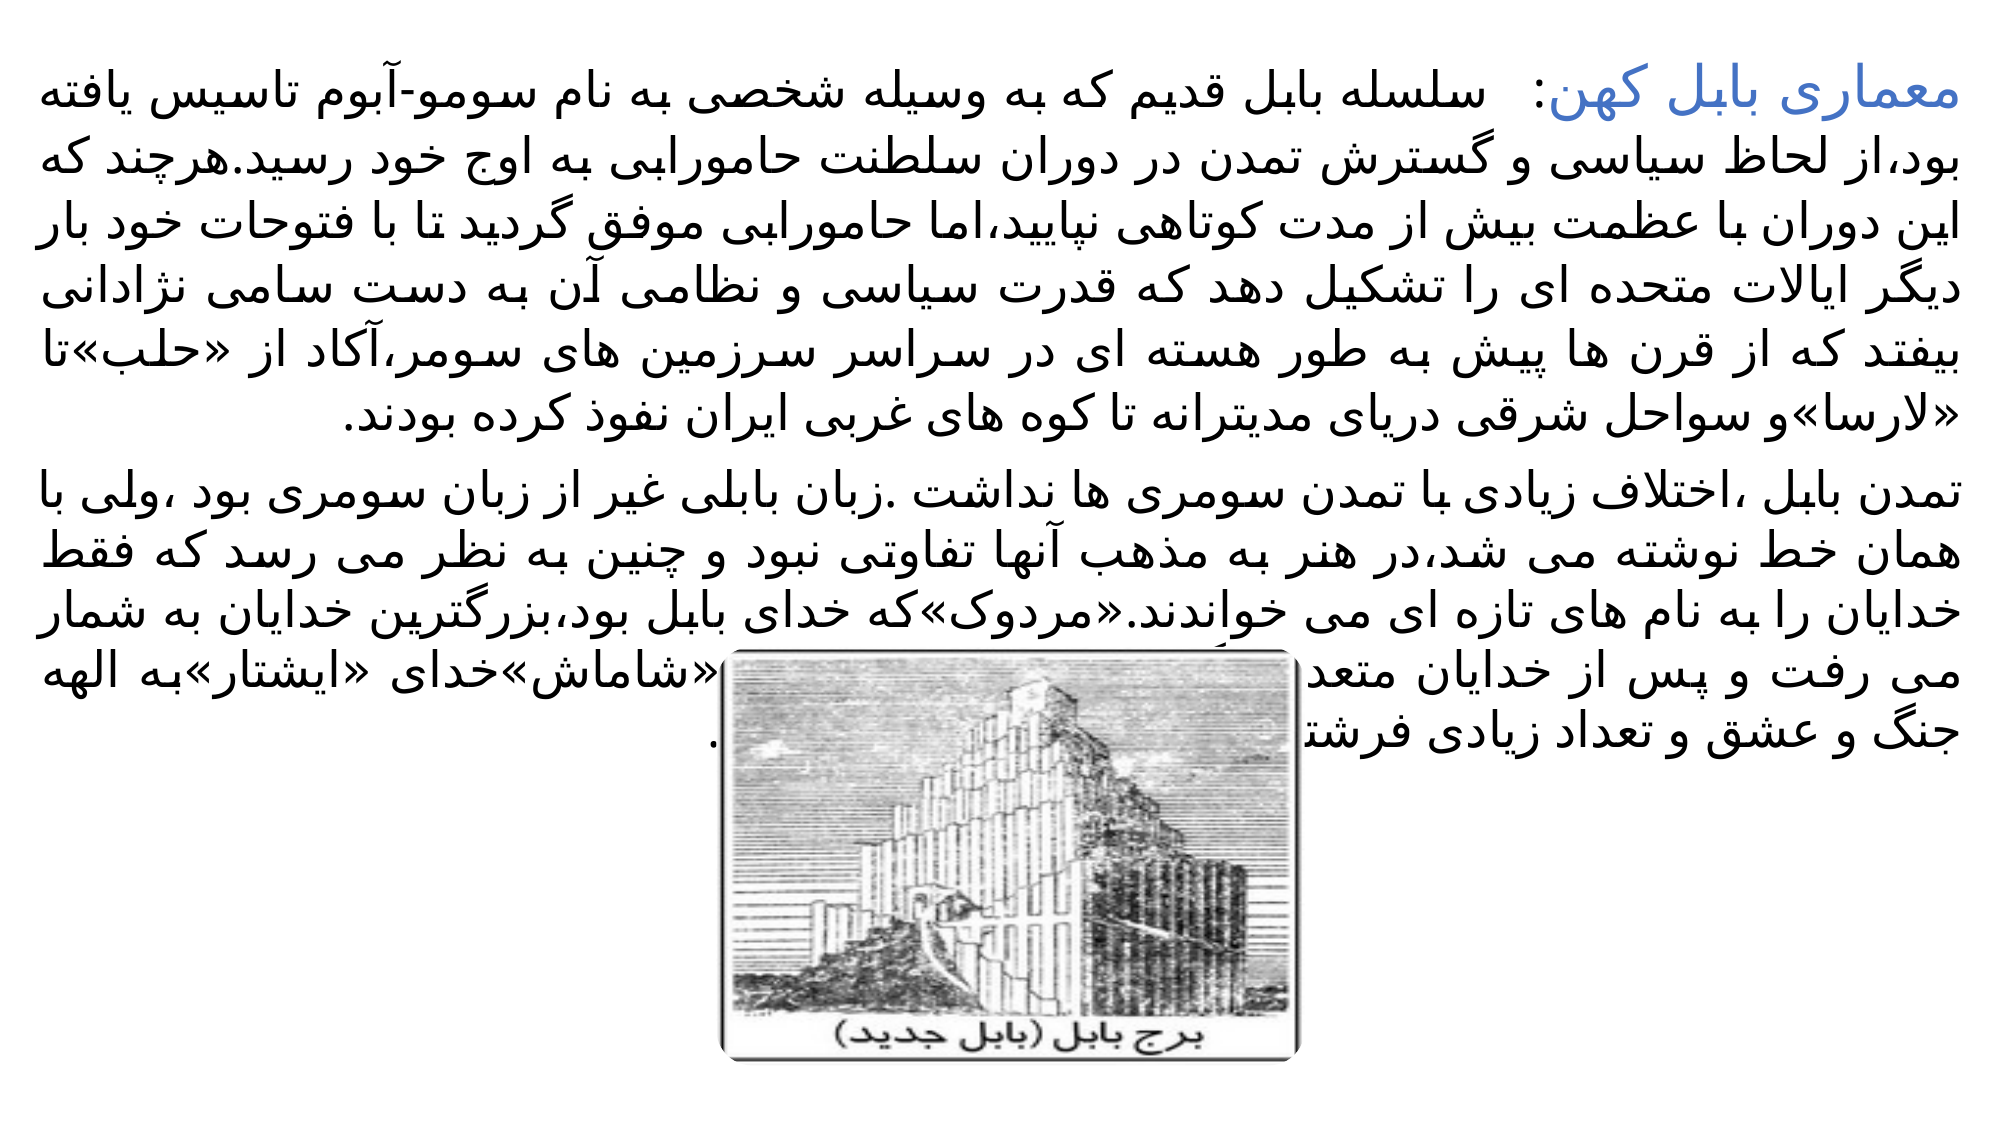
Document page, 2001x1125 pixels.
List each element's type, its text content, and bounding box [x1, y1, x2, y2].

picture [716, 646, 1305, 1066]
text_box معماری بابل کهن: سلسله بابل قدیم که به وسیله شخصی به نام سومو-آبوم تاسیس یافته بود،از لحاظ سیاسی و گسترش تمدن در دوران سلطنت حامورابی به اوج خود رسید.هرچند که این دوران با عظمت بیش از مدت کوتاهی نپایید،اما حامورابی موفق گردید تا با فتوحات خود بار دیگر ایالات متحده ای را تشکیل دهد که قدرت سیاسی و نظامی آن به دست سامی نژادانی بیفتد که از قرن ها پیش به طور هسته ای در سراسر سرزمین های سومر،آکاد از «حلب»تا «لارسا»و سواحل شرقی دریای مدیترانه تا کوه های غربی ایران نفوذ کرده بودند. تمدن بابل ،اختلاف زیادی با تمدن سومری ها نداشت .زبان بابلی غیر از زبان سومری بود ،ولی با همان خط نوشته می شد،در هنر به مذهب آنها تفاوتی نبود و چنین به نظر می رسد که فقط خدایان را به نام های تازه ای می خواندند.«مردوک»که خدای بابل بود،بزرگترین خدایان به شمار می رفت و پس از خدایان متعدد دیگری «بعل»خدای زمین «شاماش»خدای «ایشتار»به الهه جنگ و عشق و تعداد زیادی فرشتگان خوبی و بدی قرار داشتند. [22, 37, 1978, 765]
